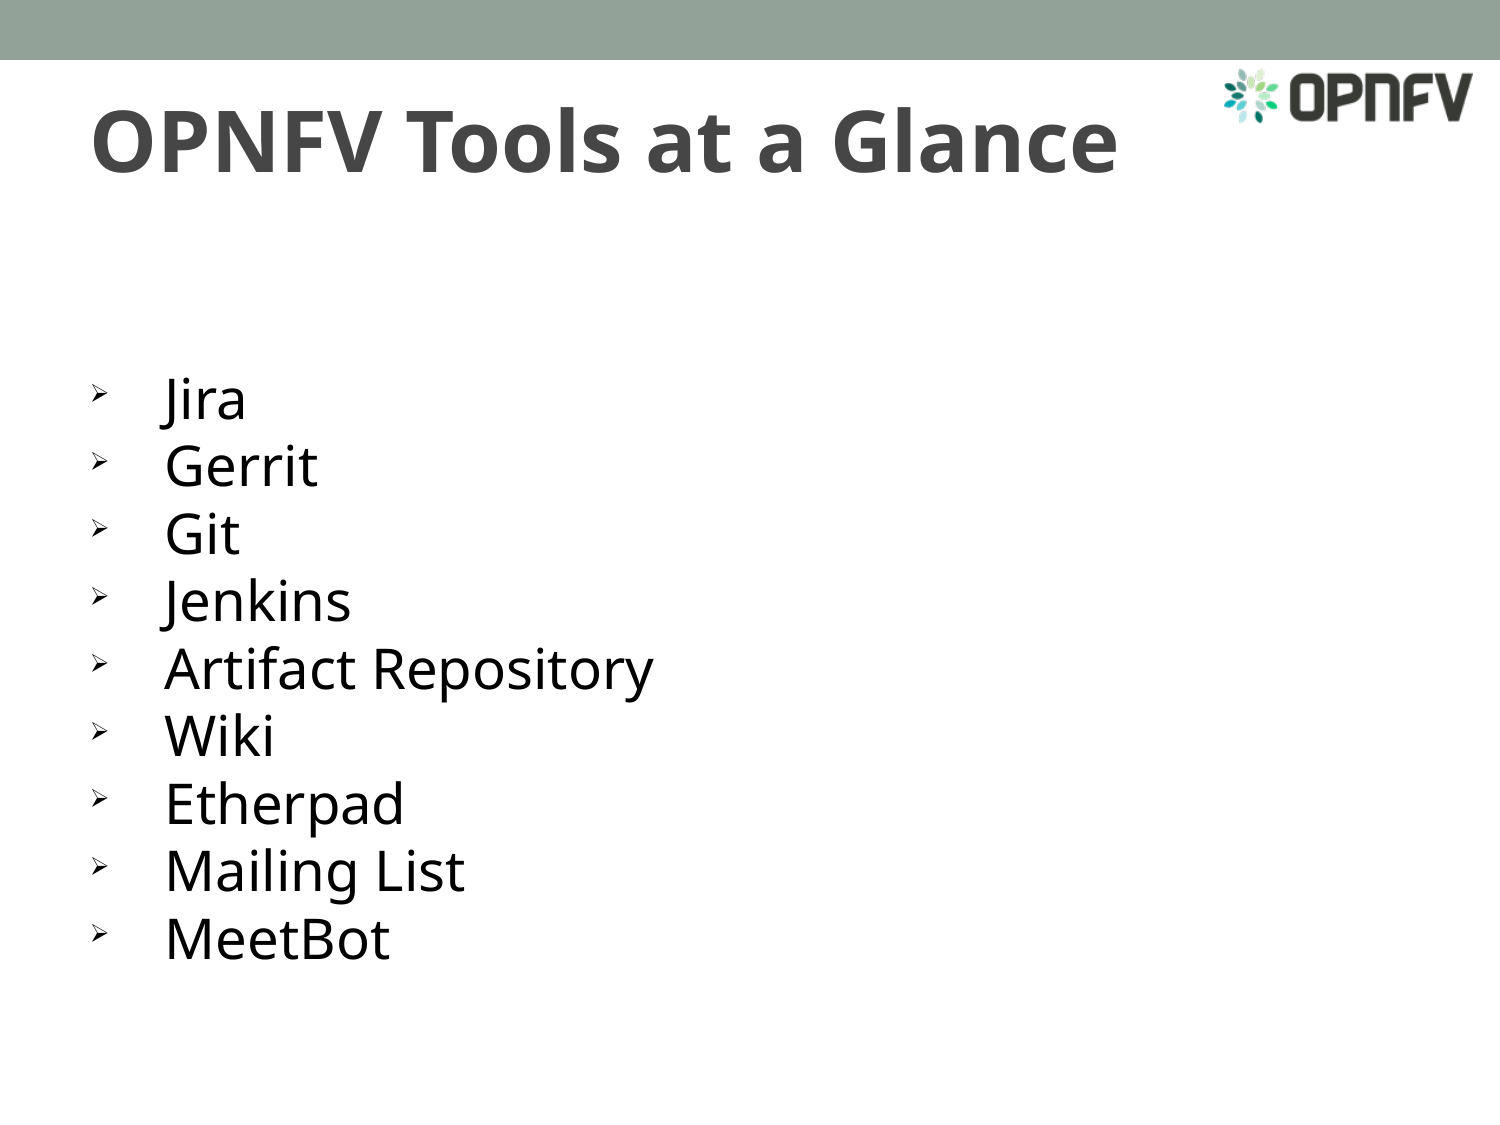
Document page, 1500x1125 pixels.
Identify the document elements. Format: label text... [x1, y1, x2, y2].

text_box Jira Gerrit Git Jenkins Artifact Repository Wiki Etherpad Mailing List MeetBot [75, 243, 1425, 986]
picture [1224, 42, 1473, 156]
text_box OPNFV Tools at a Glance [75, 45, 1425, 233]
